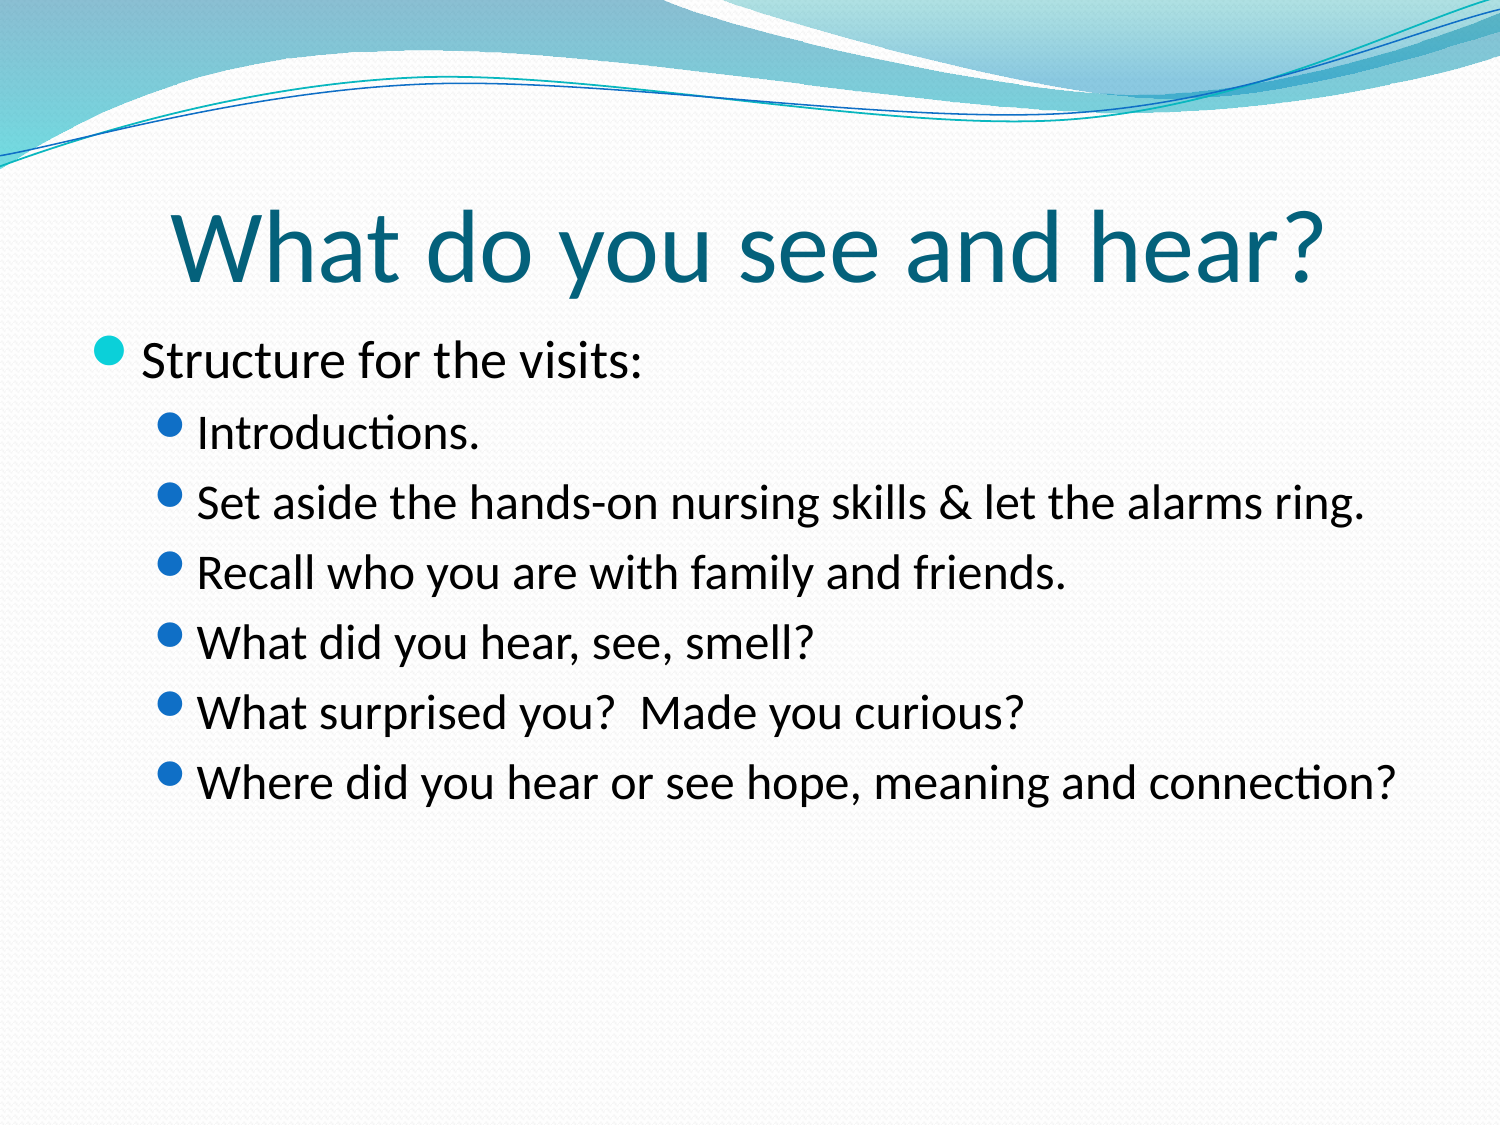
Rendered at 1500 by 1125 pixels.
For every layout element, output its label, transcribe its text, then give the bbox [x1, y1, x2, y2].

list Structure for the visits: Introductions. Set aside the hands-on nursing skills & let the alarms ring. Recall who you are with family and friends. What did you hear, see, smell? What surprised you? Made you curious? Where did you hear or see hope, meaning and connection? [75, 317, 1425, 1038]
title What do you see and hear? [75, 115, 1425, 303]
